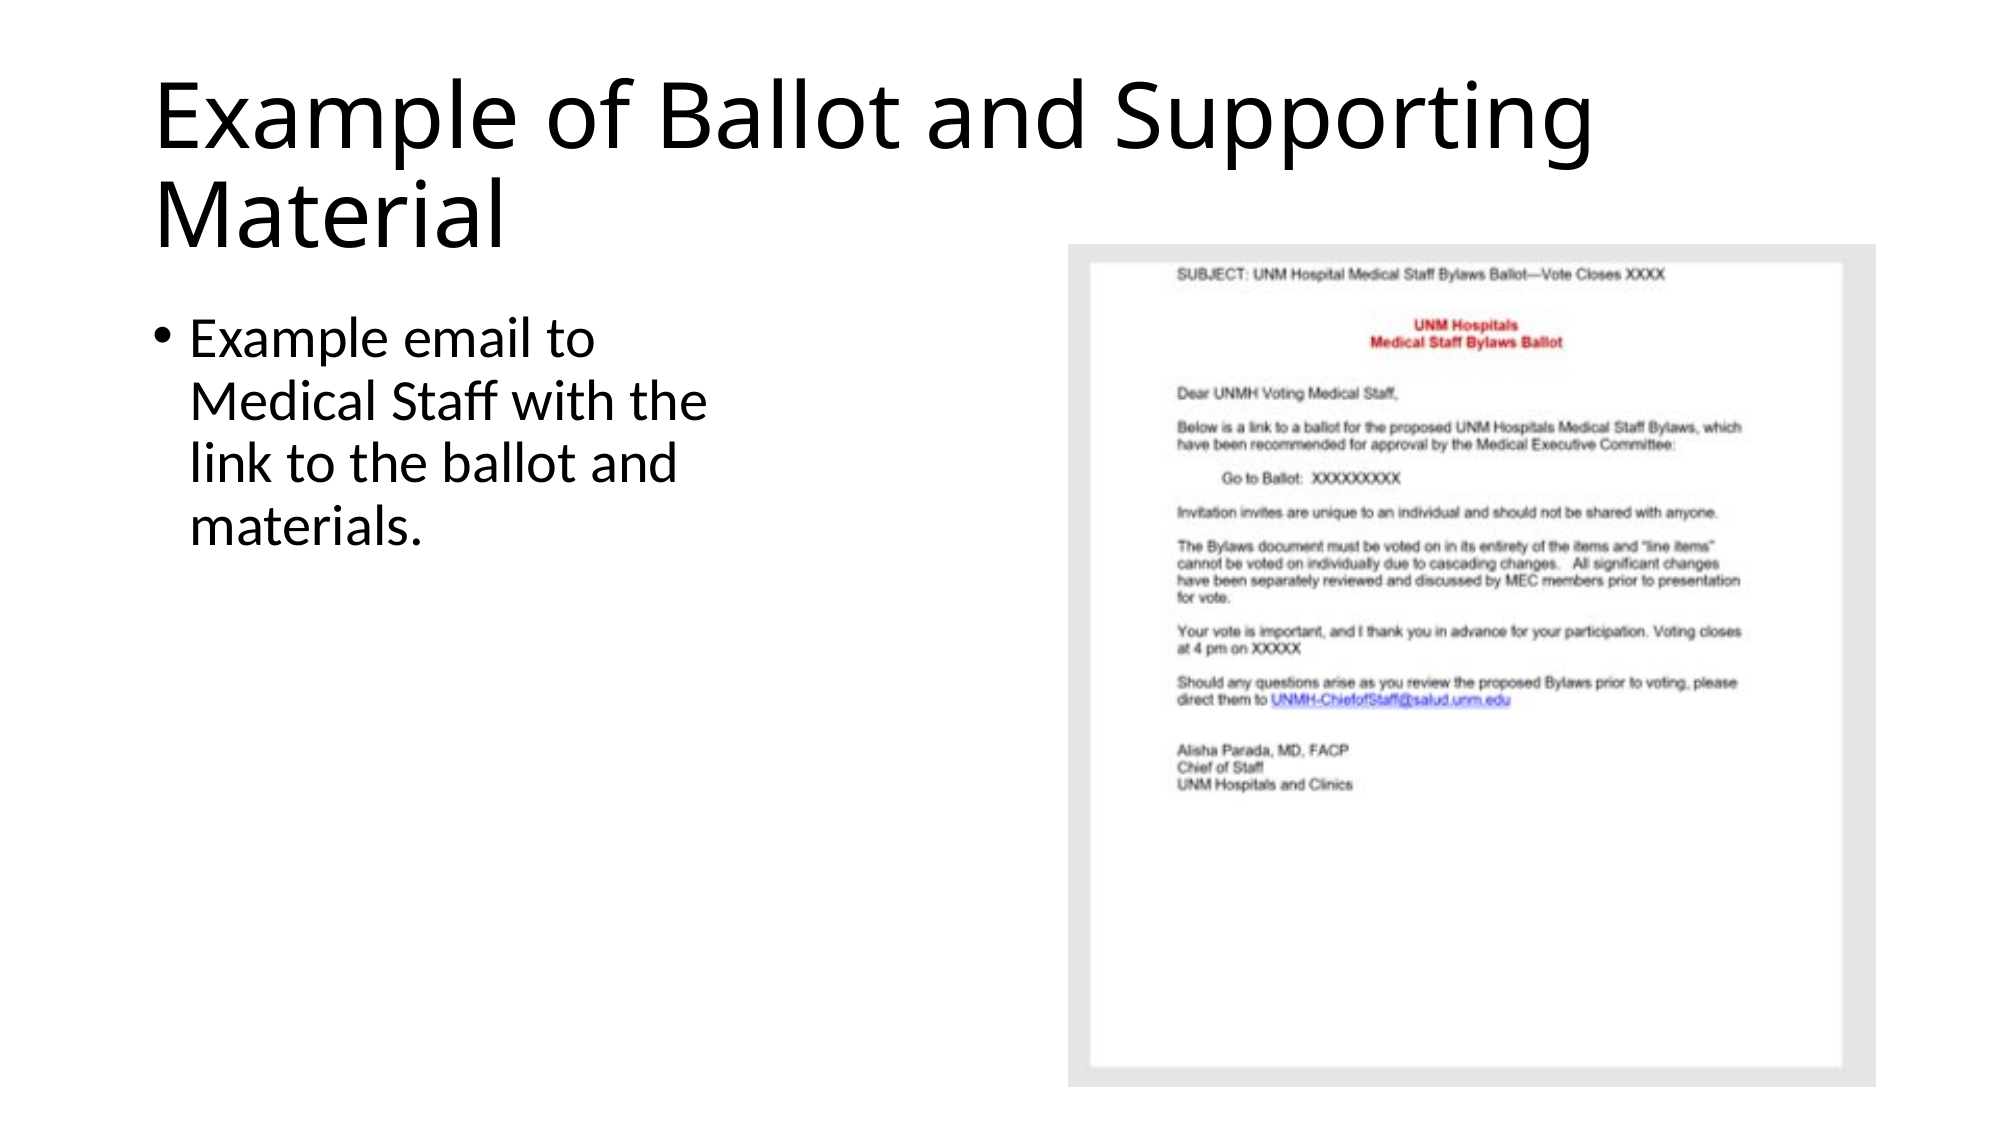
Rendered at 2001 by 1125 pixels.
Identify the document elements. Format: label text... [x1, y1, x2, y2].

picture [1068, 244, 1876, 1087]
title Example of Ballot and Supporting Material [137, 59, 1863, 278]
list Example email to Medical Staff with the link to the ballot and materials. [137, 299, 790, 1014]
